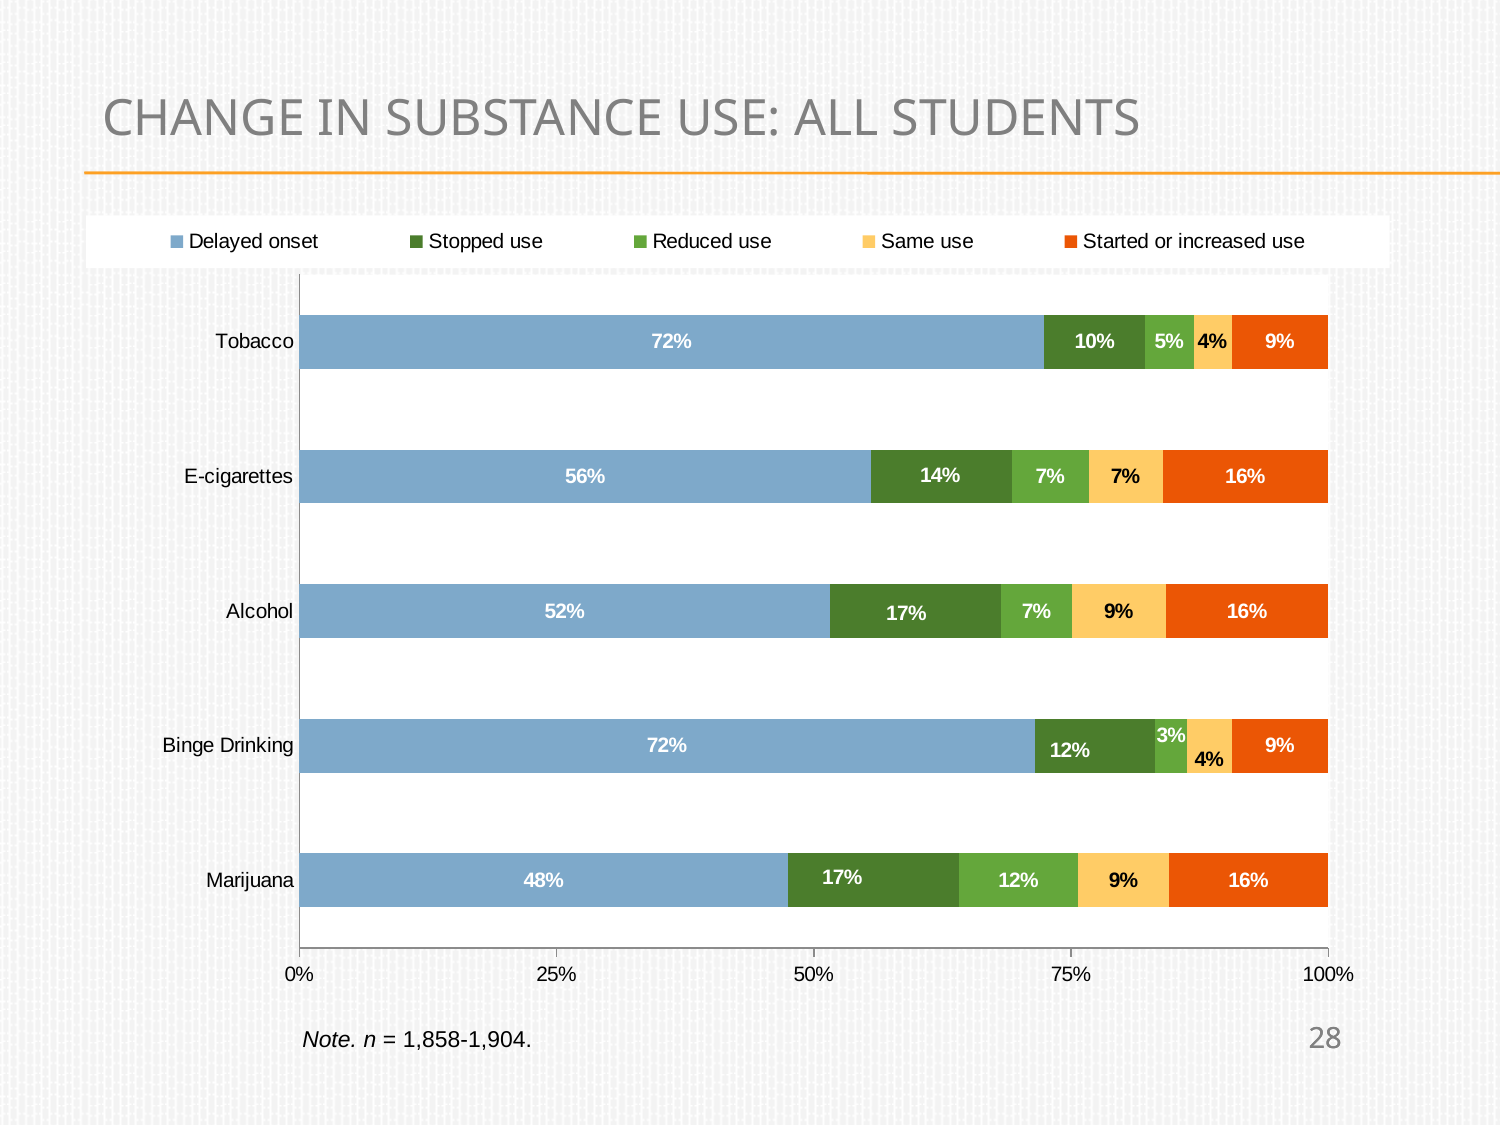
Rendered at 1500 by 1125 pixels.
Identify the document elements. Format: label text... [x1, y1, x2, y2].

text_box Note. n = 1,858-1,904. [287, 1023, 1088, 1060]
title Change in Substance USE: all students [87, 50, 1438, 180]
chart [74, 199, 1426, 1006]
